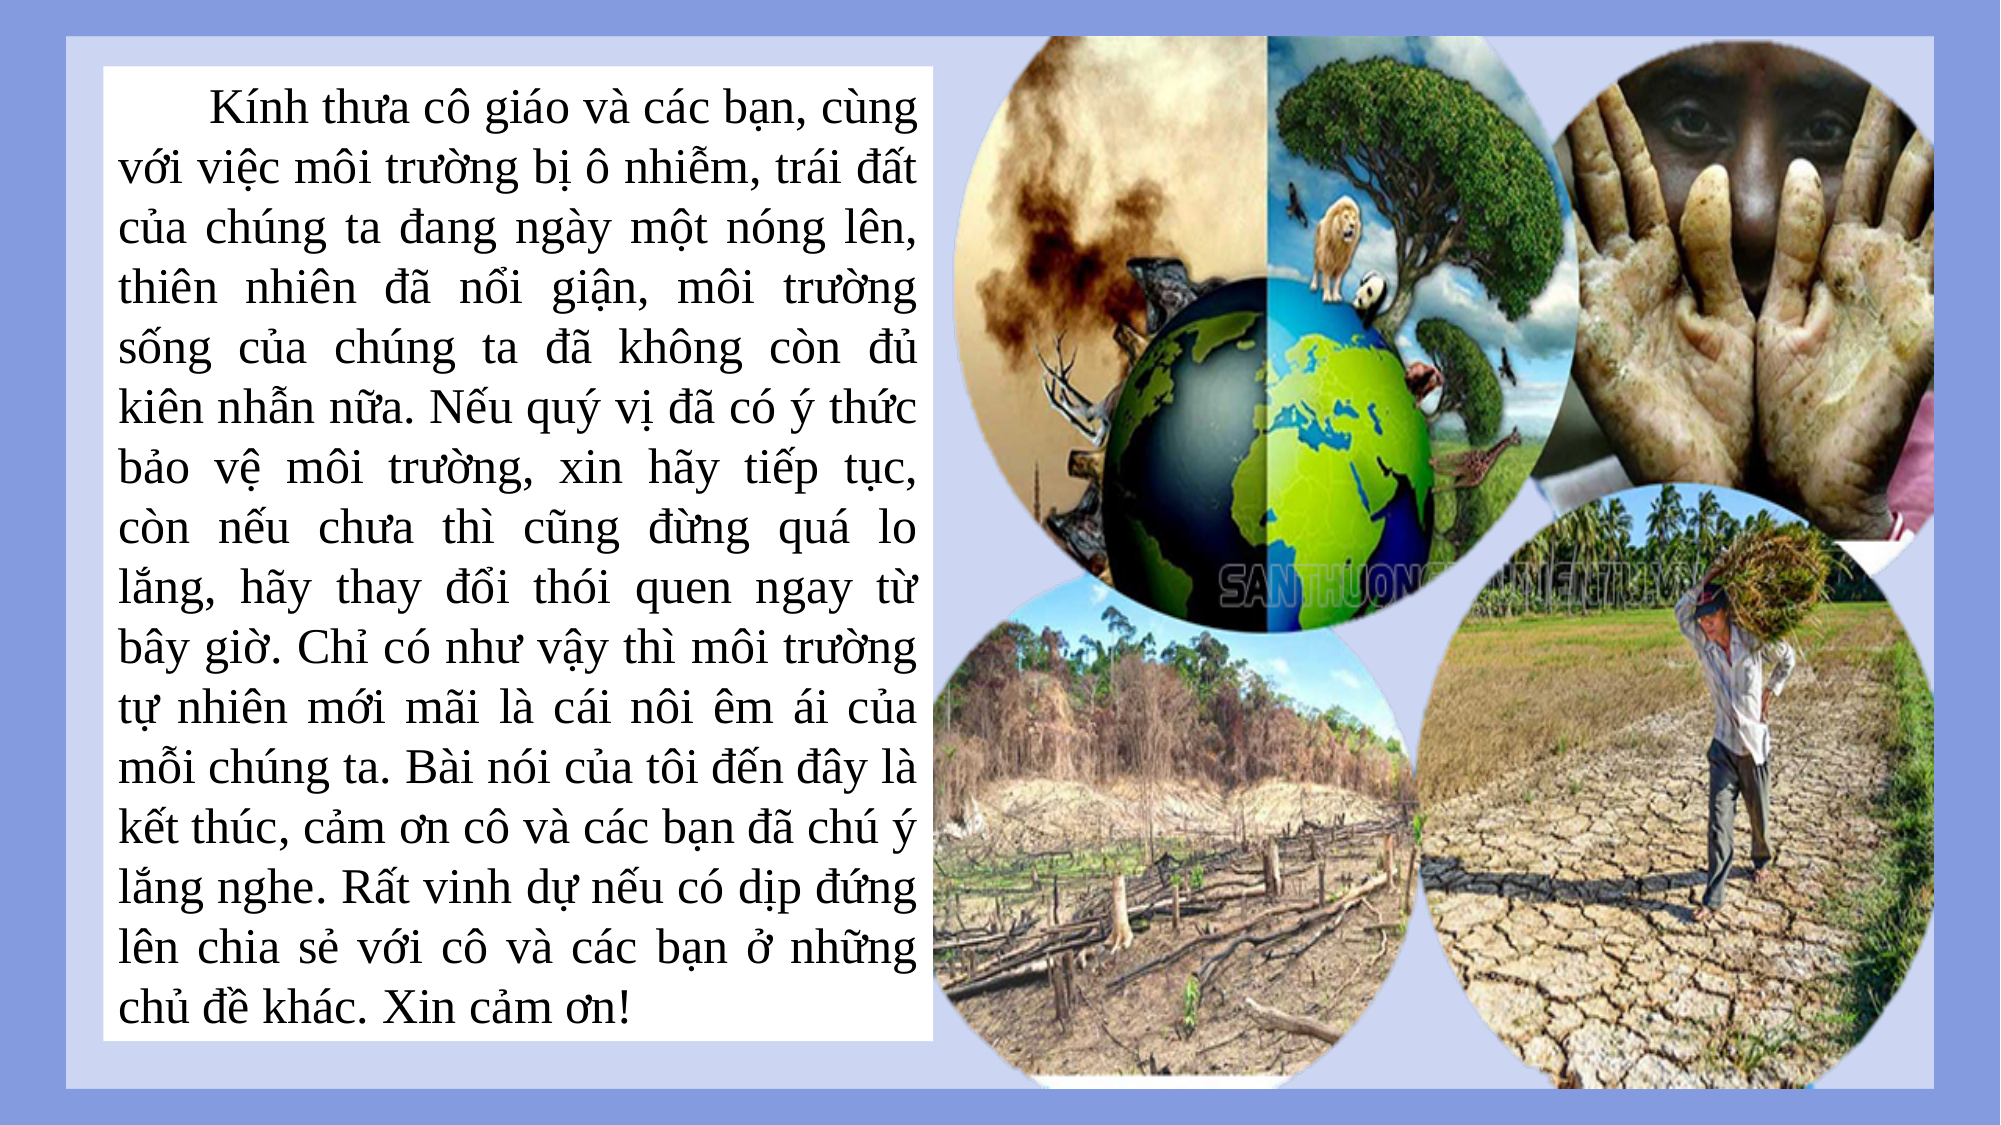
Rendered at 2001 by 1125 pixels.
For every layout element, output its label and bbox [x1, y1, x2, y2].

picture [66, 36, 1934, 1089]
